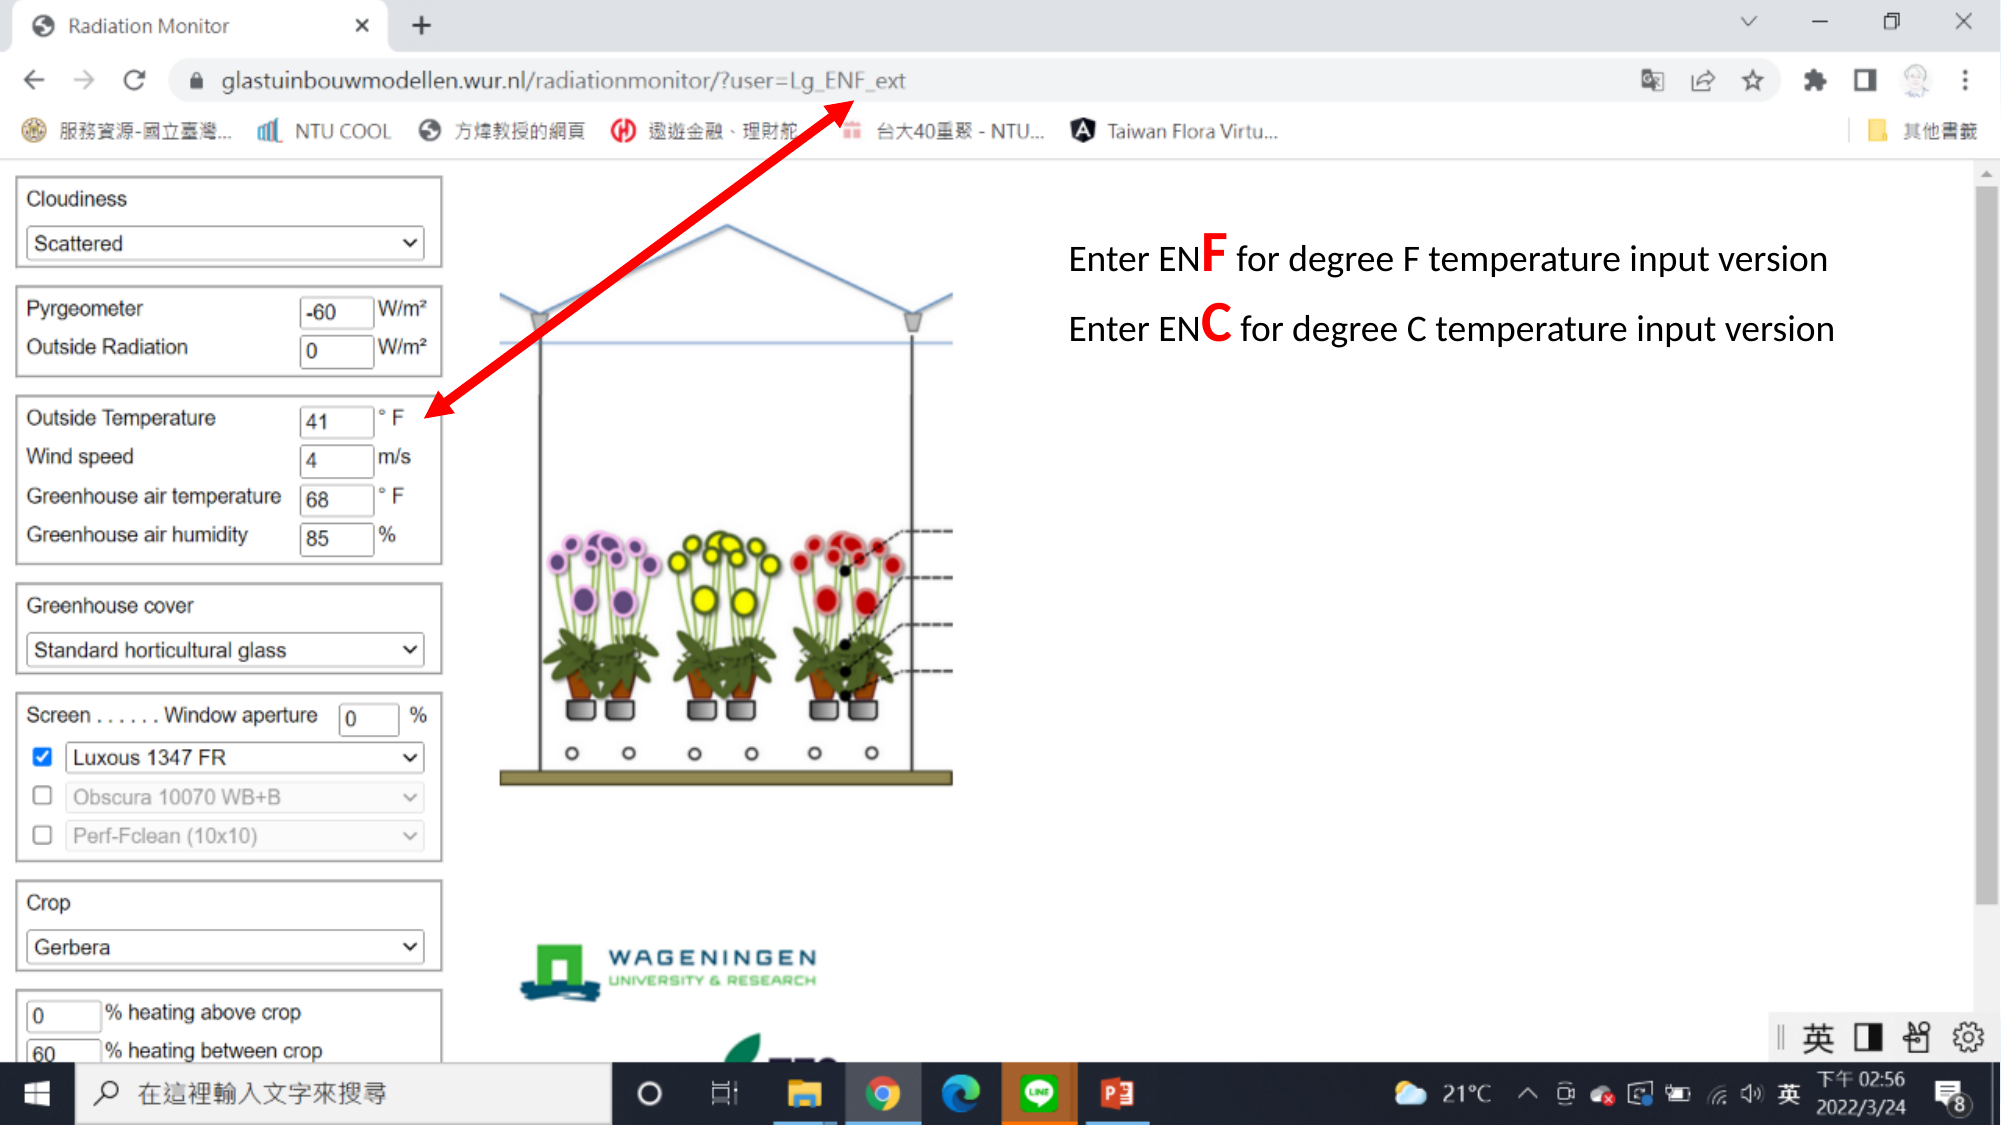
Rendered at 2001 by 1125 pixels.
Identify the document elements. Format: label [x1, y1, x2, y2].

picture [0, 0, 2001, 1125]
text_box [423, 100, 855, 419]
